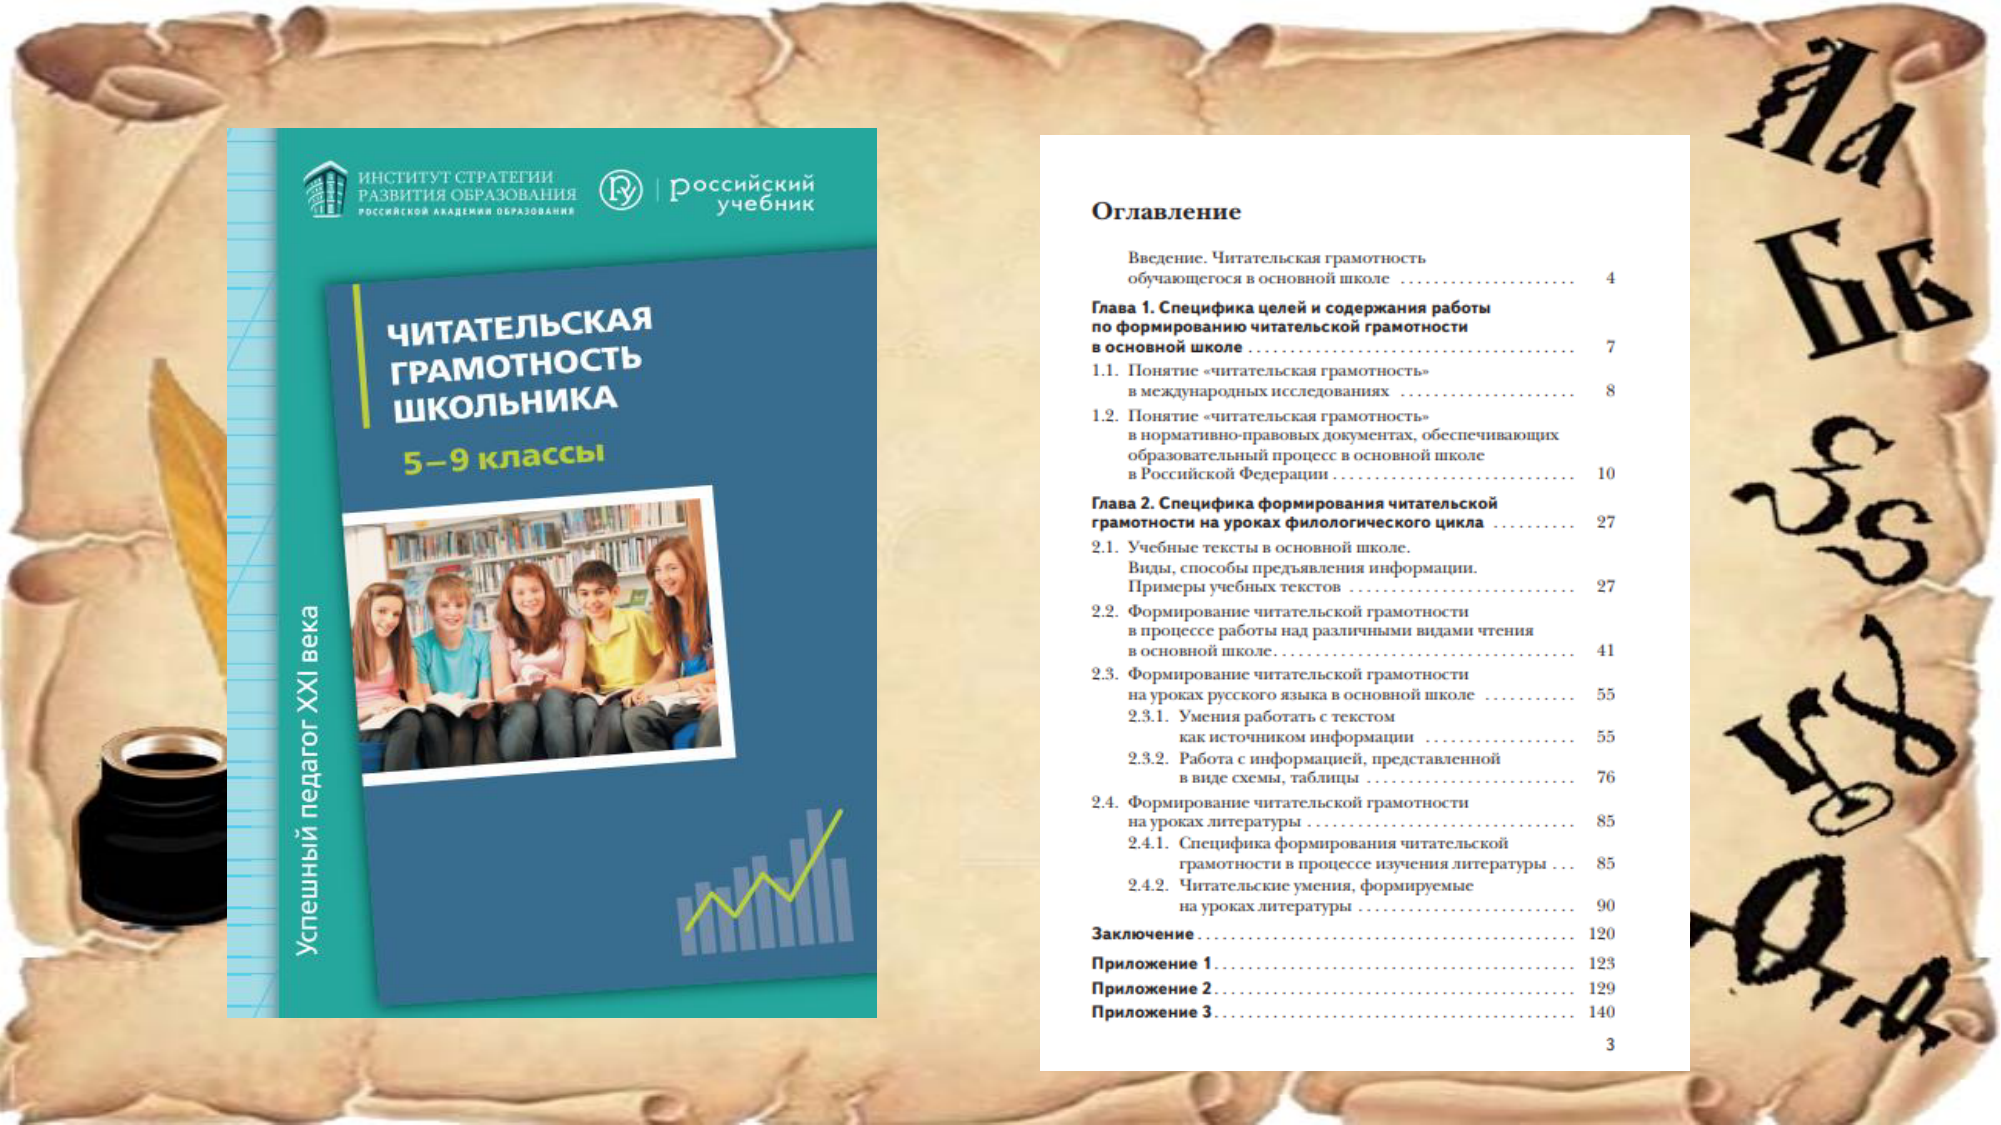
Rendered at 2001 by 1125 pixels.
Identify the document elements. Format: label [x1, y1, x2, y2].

picture [0, 0, 2001, 1125]
list [227, 128, 878, 1018]
